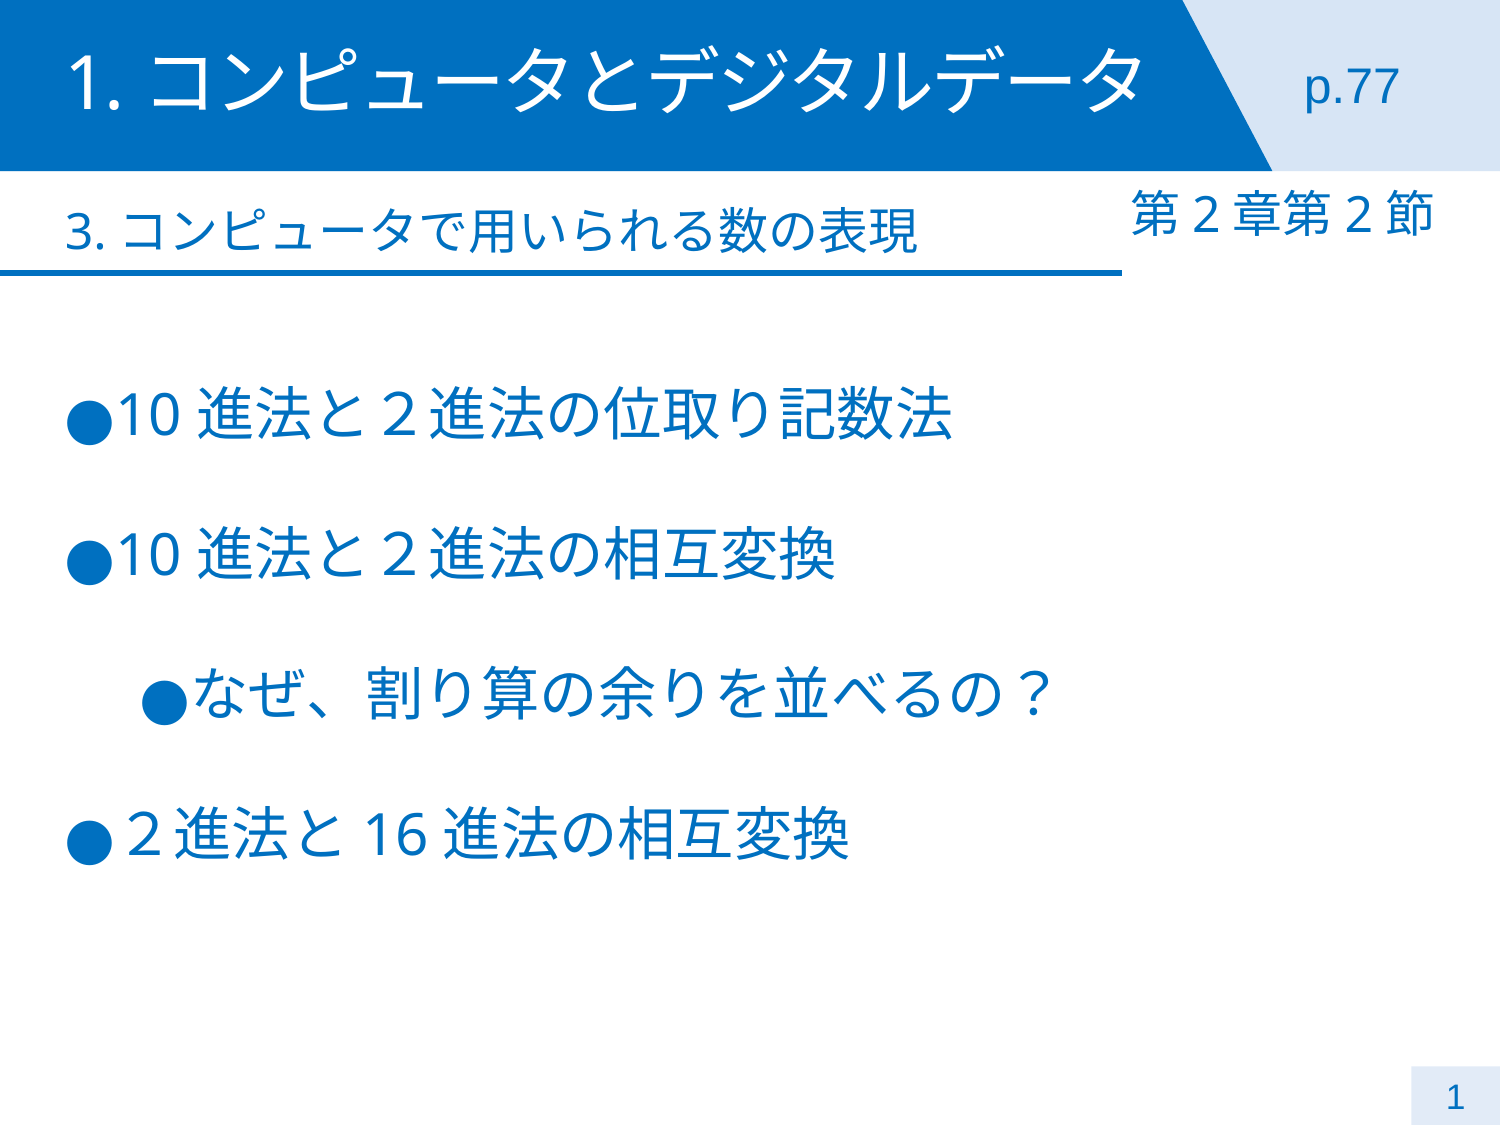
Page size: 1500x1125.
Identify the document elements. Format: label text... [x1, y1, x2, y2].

slide_number 1 [1411, 1065, 1500, 1125]
list 3.コンピュータで用いられる数の表現 [64, 198, 1122, 269]
text_box 10進法と２進法の位取り記数法 10進法と２進法の相互変換 なぜ、割り算の余りを並べるの？ ２進法と16進法の相互変換 [64, 307, 1436, 875]
list p.77 [1269, 53, 1436, 123]
title 1.コンピュータとデジタルデータ [64, 0, 1270, 172]
list 第2章第2節 [1065, 181, 1436, 252]
